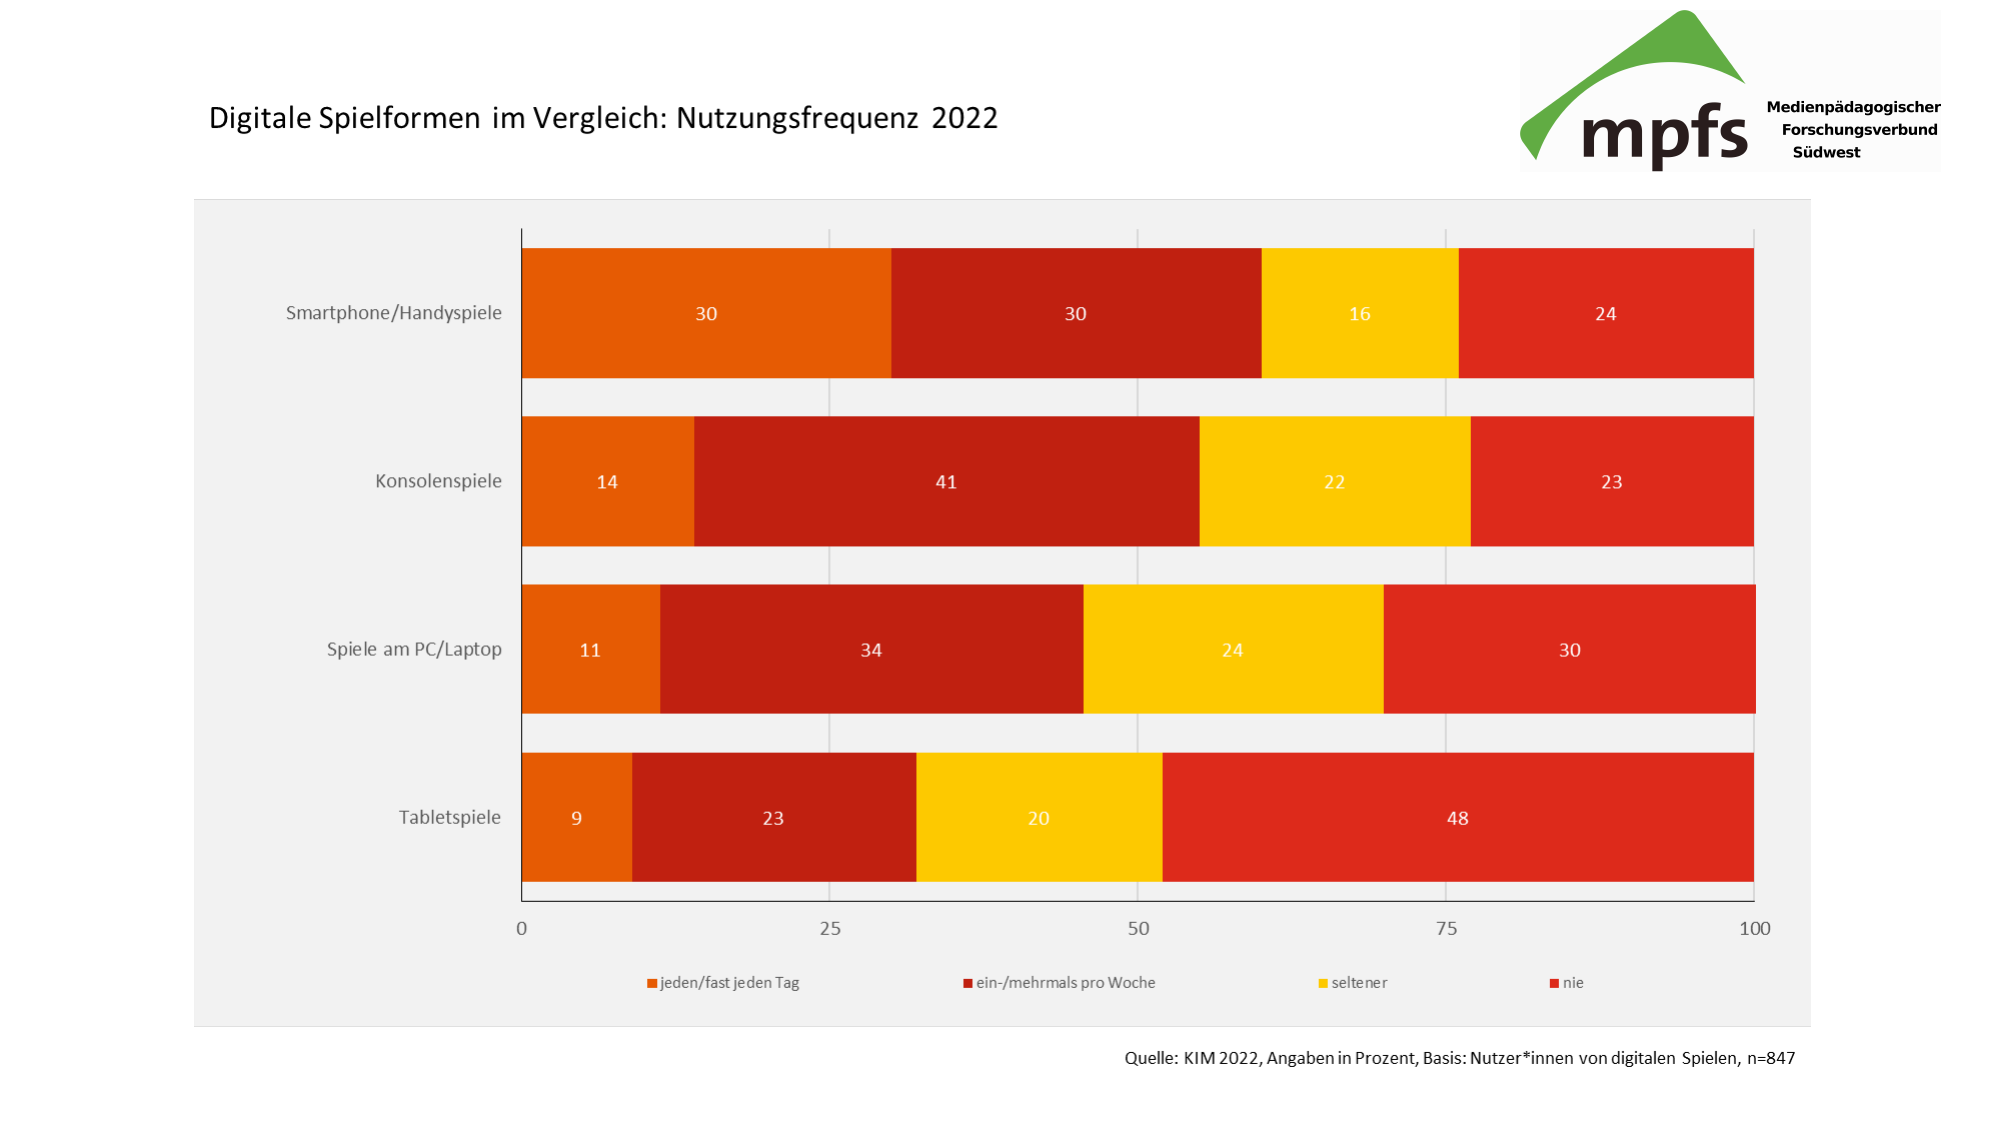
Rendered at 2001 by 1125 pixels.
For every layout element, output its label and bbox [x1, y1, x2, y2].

picture [188, 10, 1941, 1110]
